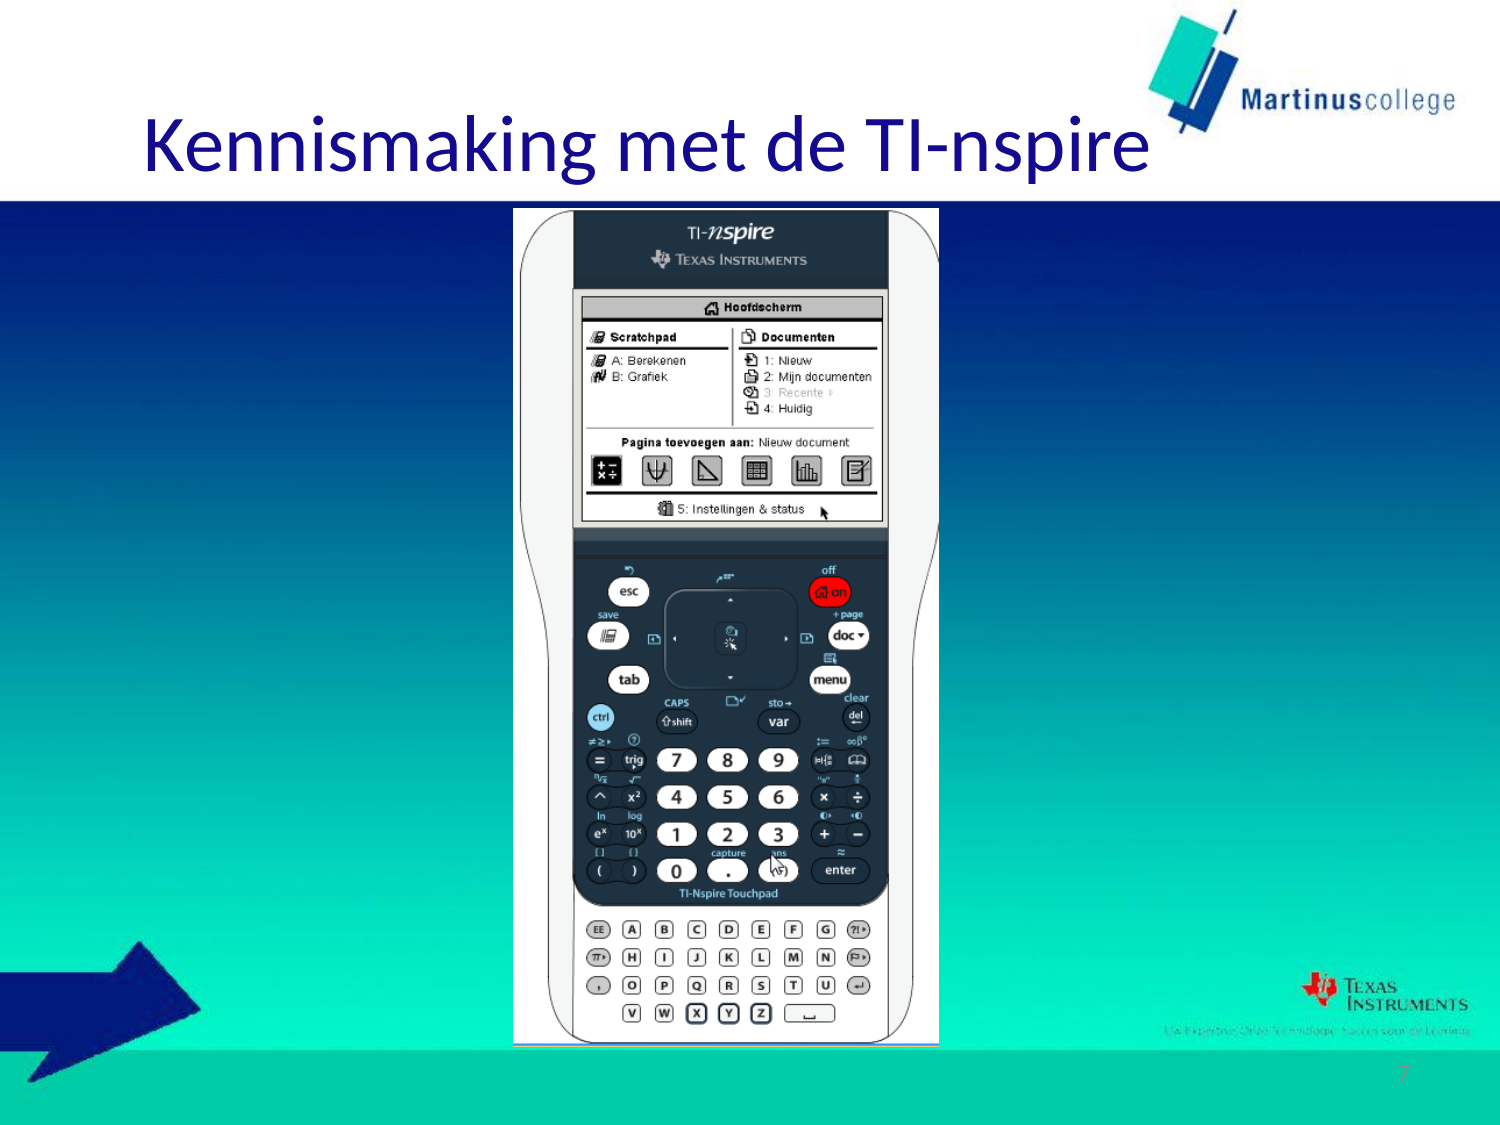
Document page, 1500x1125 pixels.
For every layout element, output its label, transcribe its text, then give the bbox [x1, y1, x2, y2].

slide_number 7 [1074, 1042, 1425, 1103]
title Kennismaking met de TI-nspire [75, 45, 1223, 233]
picture [0, 0, 1500, 1125]
